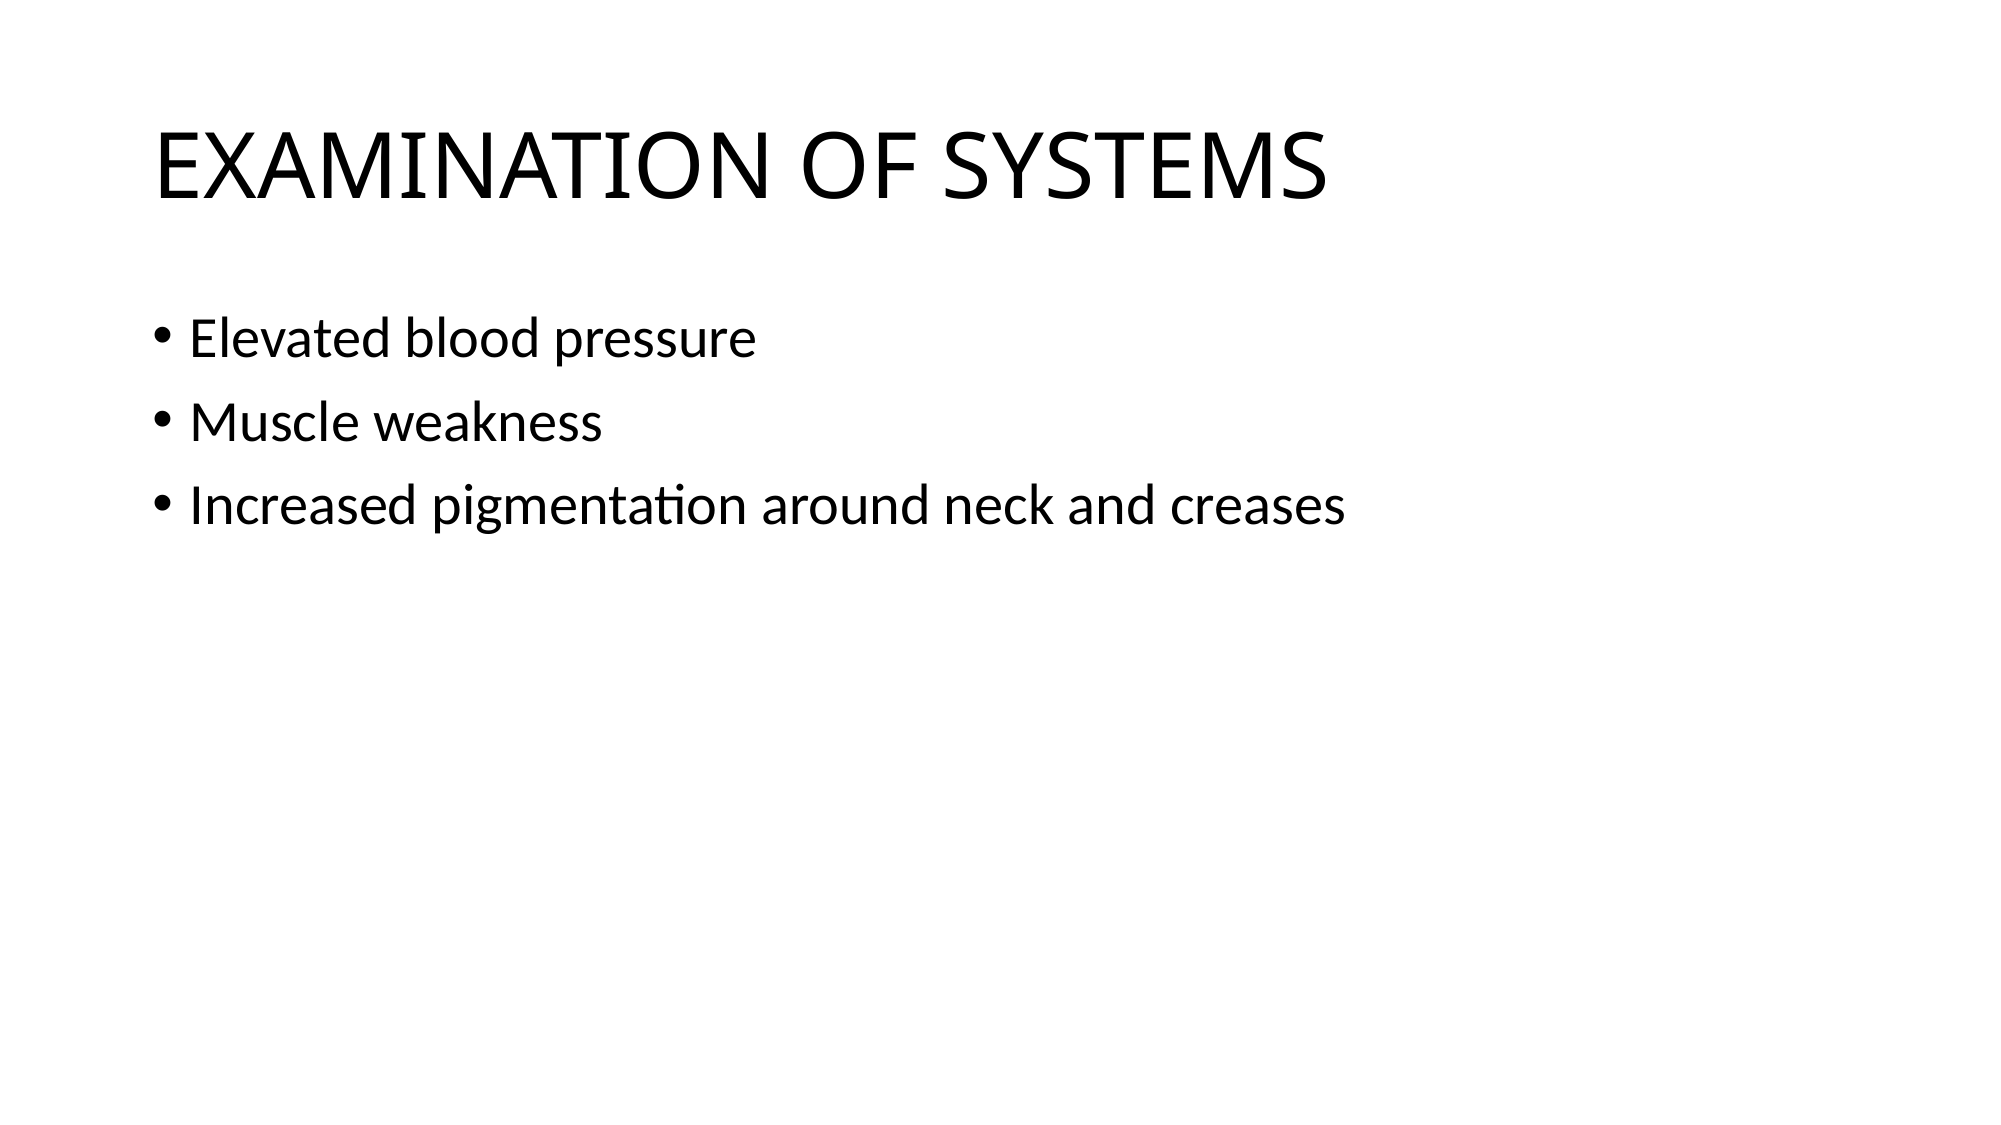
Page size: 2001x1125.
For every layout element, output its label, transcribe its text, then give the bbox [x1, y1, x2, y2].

title EXAMINATION OF SYSTEMS [137, 59, 1863, 278]
list Elevated blood pressure Muscle weakness Increased pigmentation around neck and creases [137, 299, 1863, 1014]
